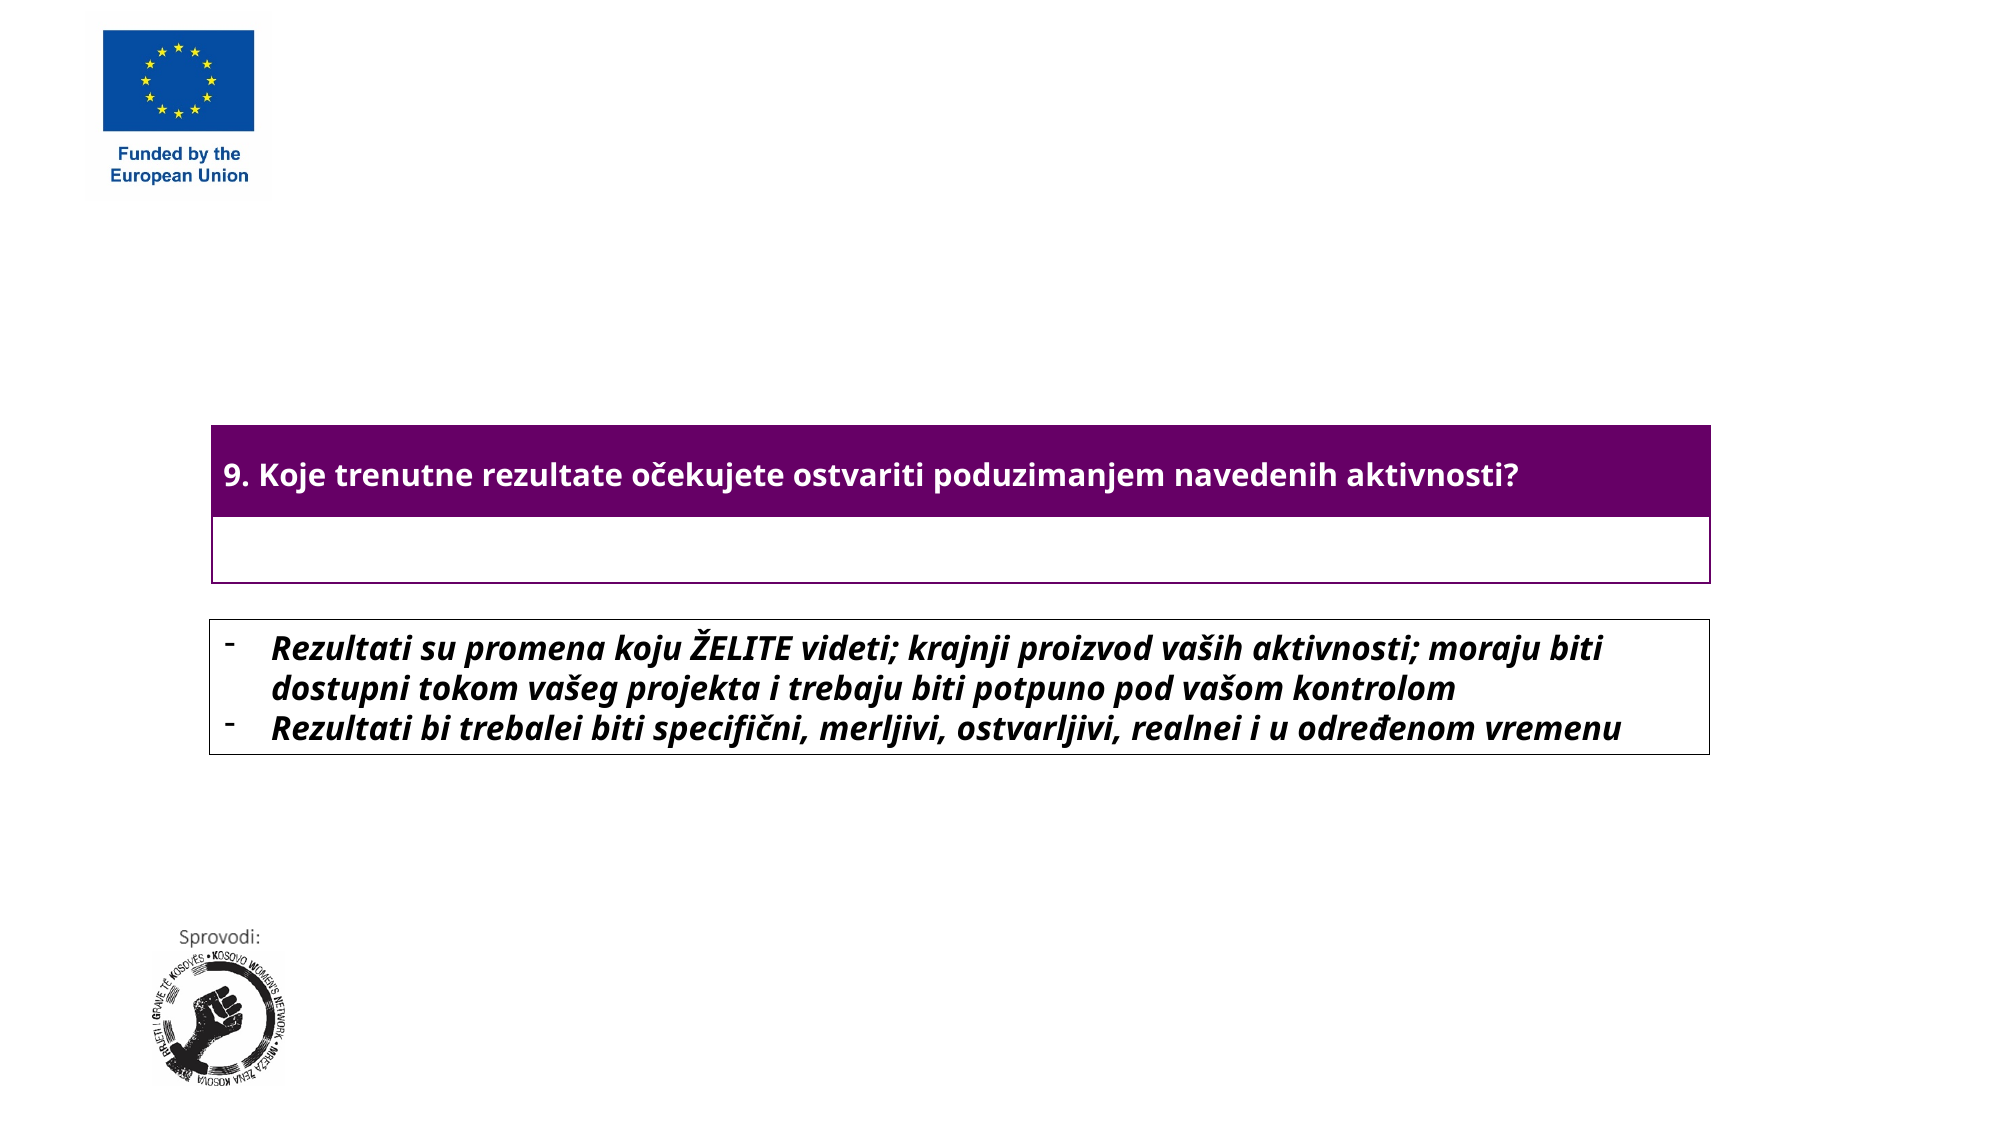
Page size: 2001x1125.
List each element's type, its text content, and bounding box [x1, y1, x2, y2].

picture [85, 11, 272, 201]
table_header 9. Koje trenutne rezultate očekujete ostvariti poduzimanjem navedenih aktivnosti? [213, 427, 1709, 515]
picture [152, 915, 285, 1086]
table_cell [213, 517, 1709, 582]
text_box Rezultati su promena koju ŽELITE videti; krajnji proizvod vaših aktivnosti; moraju biti dostupni tokom vašeg projekta i trebaju biti potpuno pod vašom kontrolom Rezultati bi trebalei biti specifični, merljivi, ostvarljivi, realnei i u određenom vremenu [209, 619, 1710, 755]
